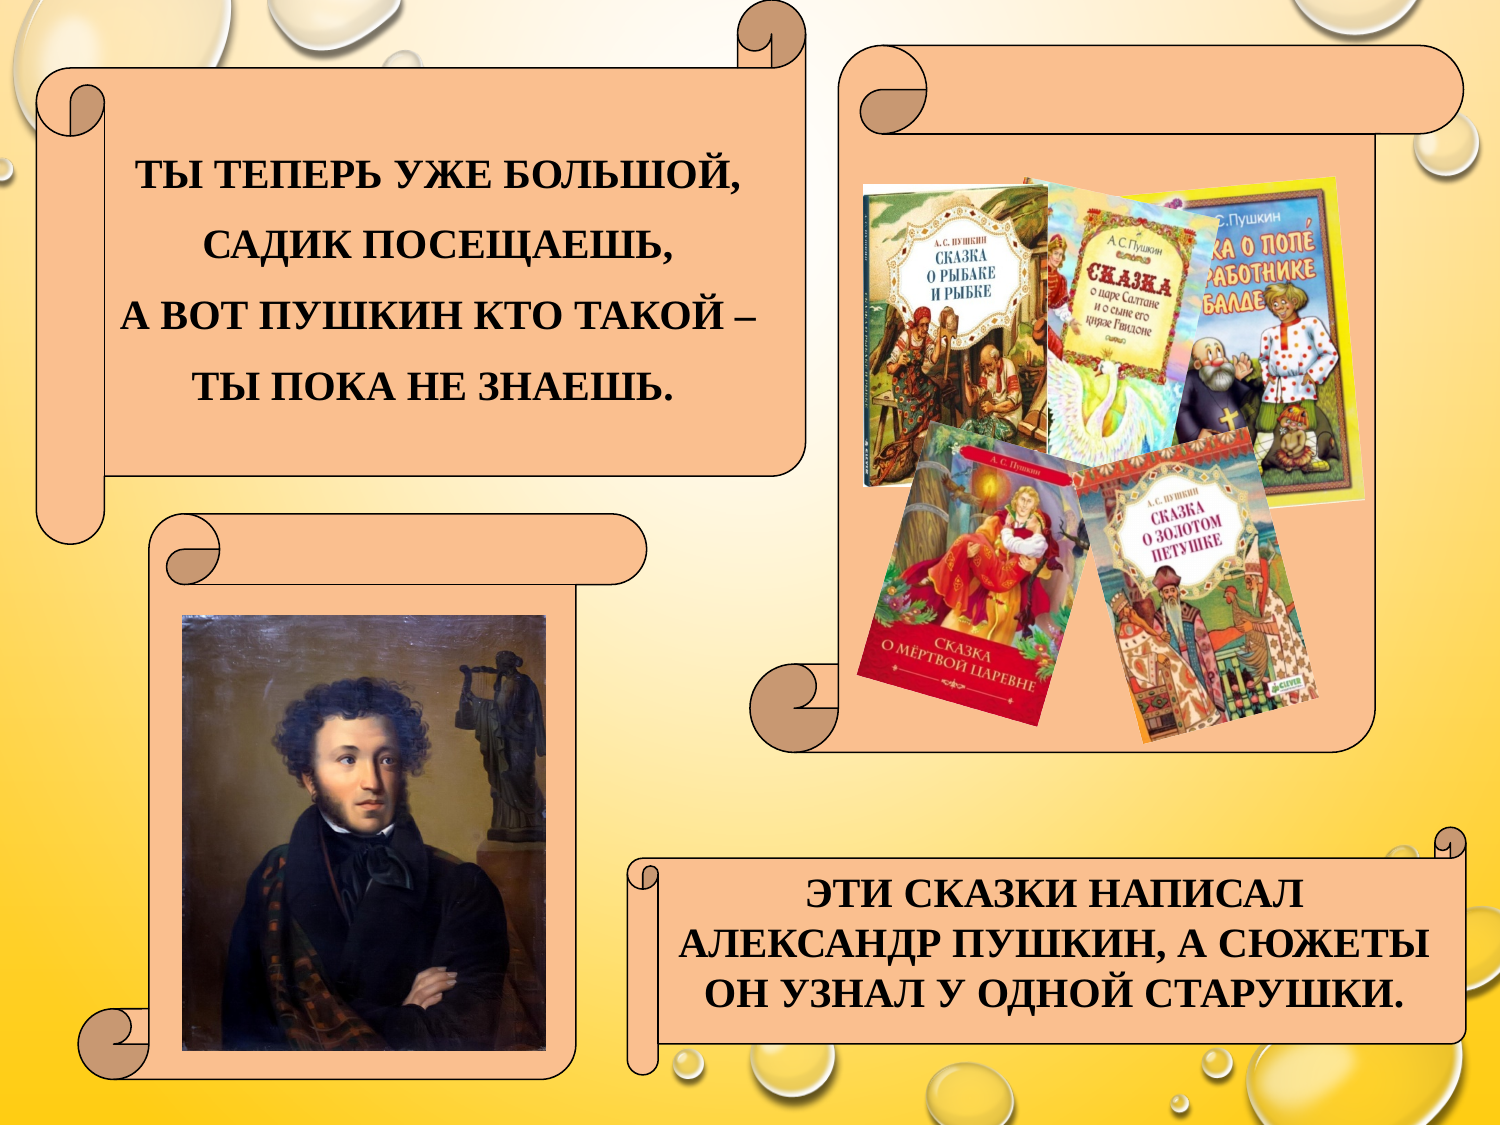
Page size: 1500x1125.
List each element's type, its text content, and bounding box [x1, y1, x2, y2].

text_box [78, 513, 647, 1080]
picture [0, 0, 1500, 1125]
text_box [749, 45, 1464, 753]
text_box ЭТИ СКАЗКИ НАПИСАЛ АЛЕКСАНДР ПУШКИН, А СЮЖЕТЫ ОН УЗНАЛ У ОДНОЙ СТАРУШКИ. [627, 827, 1466, 1075]
text_box ТЫ ТЕПЕРЬ УЖЕ БОЛЬШОЙ, САДИК ПОСЕЩАЕШЬ, А ВОТ ПУШКИН КТО ТАКОЙ – ТЫ ПОКА НЕ ЗНАЕШЬ. [36, 0, 806, 545]
